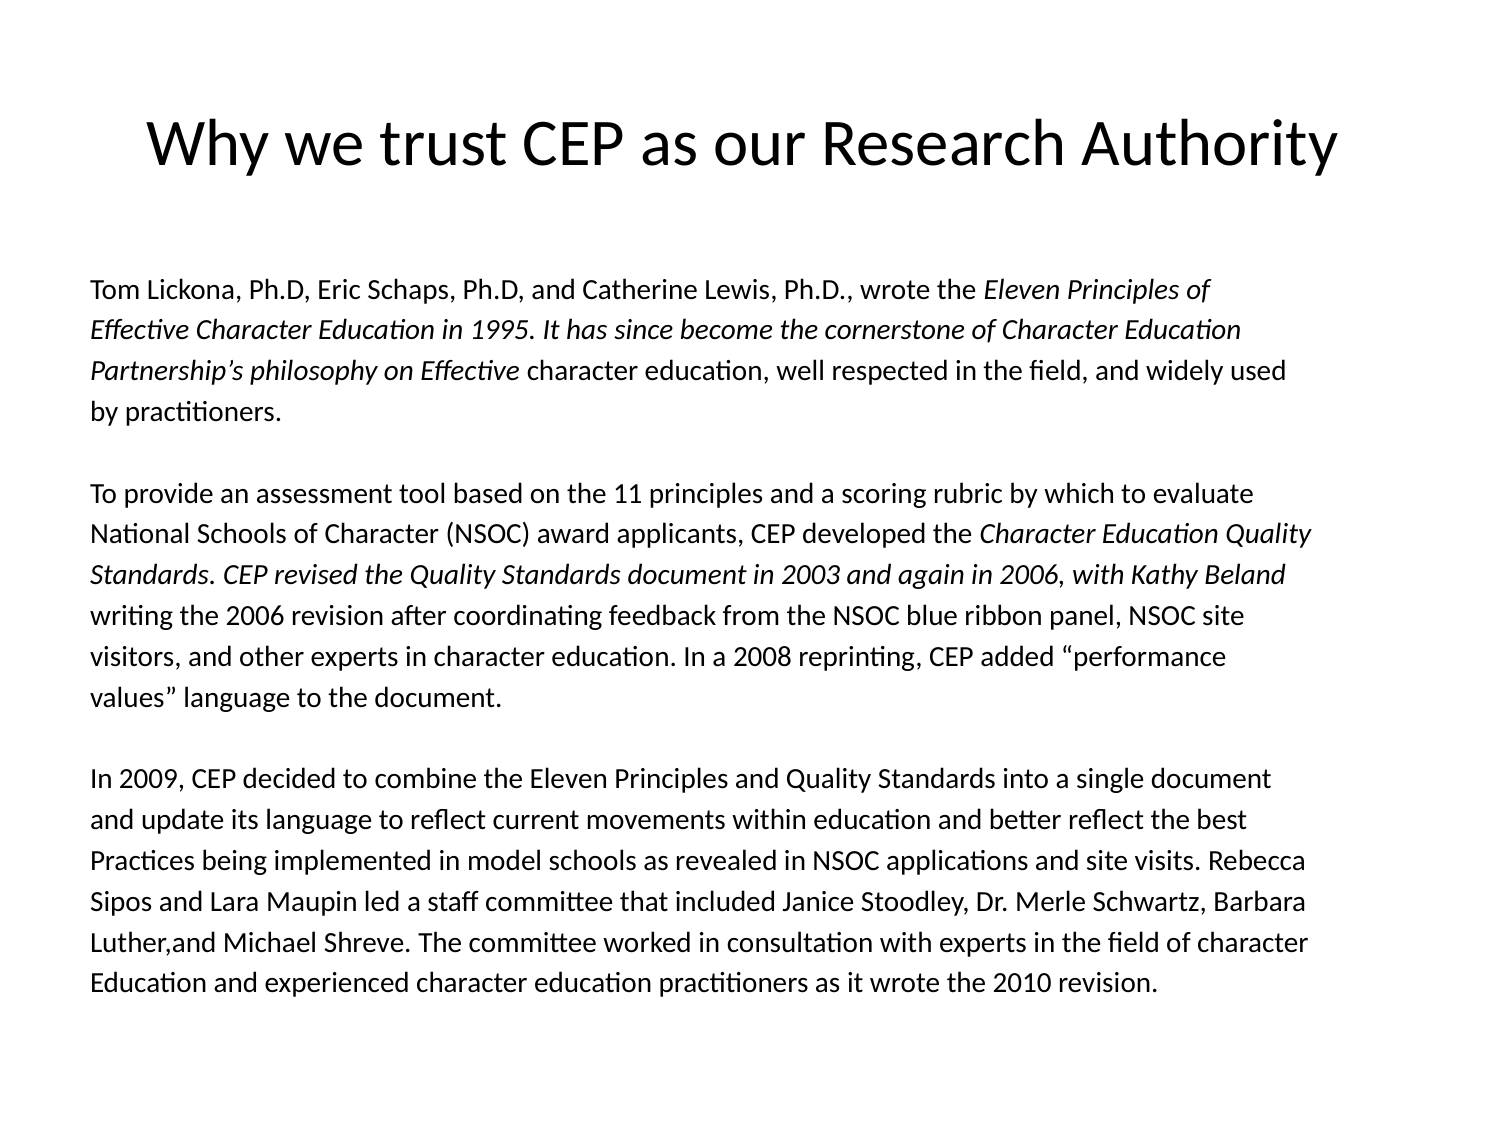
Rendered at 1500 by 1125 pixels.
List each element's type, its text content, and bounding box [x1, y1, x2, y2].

title Why we trust CEP as our Research Authority [75, 45, 1425, 233]
list Tom Lickona, Ph.D, Eric Schaps, Ph.D, and Catherine Lewis, Ph.D., wrote the Eleven Principles of Effective Character Education in 1995. It has since become the cornerstone of Character Education Partnership’s philosophy on Effective character education, well respected in the field, and widely used by practitioners. To provide an assessment tool based on the 11 principles and a scoring rubric by which to evaluate National Schools of Character (NSOC) award applicants, CEP developed the Character Education Quality Standards. CEP revised the Quality Standards document in 2003 and again in 2006, with Kathy Beland writing the 2006 revision after coordinating feedback from the NSOC blue ribbon panel, NSOC site visitors, and other experts in character education. In a 2008 reprinting, CEP added “performance values” language to the document. In 2009, CEP decided to combine the Eleven Principles and Quality Standards into a single document and update its language to reflect current movements within education and better reflect the best Practices being implemented in model schools as revealed in NSOC applications and site visits. Rebecca Sipos and Lara Maupin led a staff committee that included Janice Stoodley, Dr. Merle Schwartz, Barbara Luther,and Michael Shreve. The committee worked in consultation with experts in the field of character Education and experienced character education practitioners as it wrote the 2010 revision. [75, 262, 1425, 1005]
